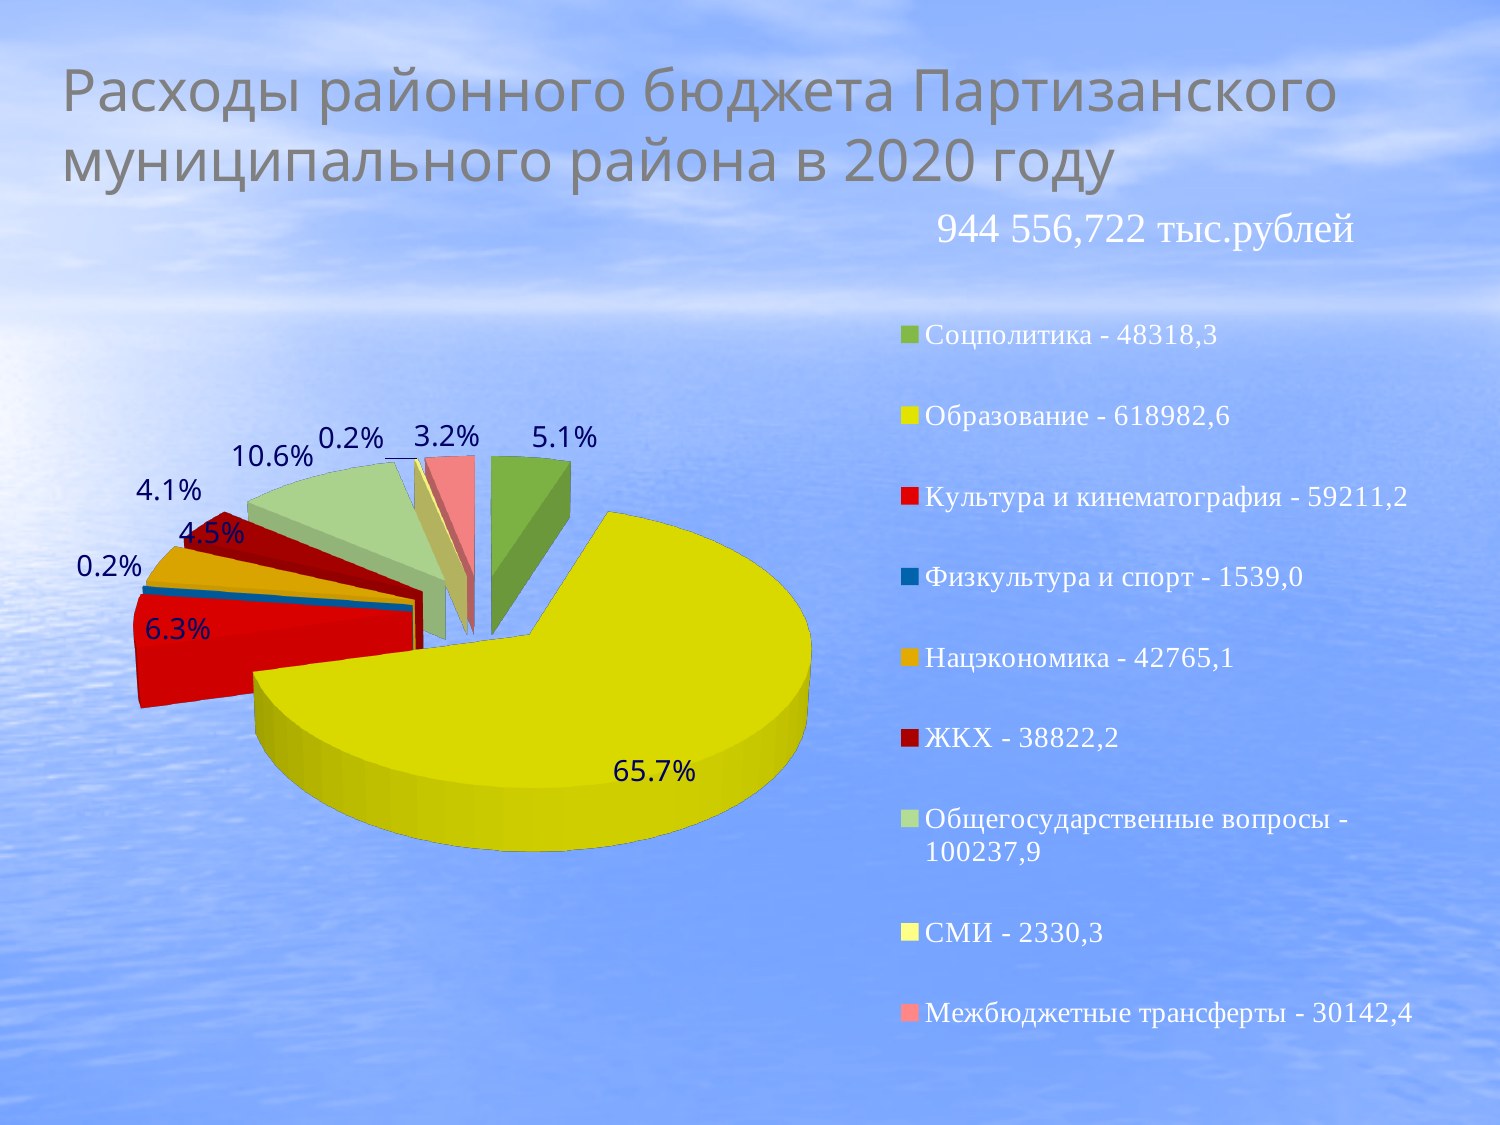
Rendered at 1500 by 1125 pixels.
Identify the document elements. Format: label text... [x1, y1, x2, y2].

chart [46, 257, 1466, 1091]
title Расходы районного бюджета Партизанского муниципального района в 2020 году 944 556,722 тыс.рублей [46, 47, 1426, 257]
